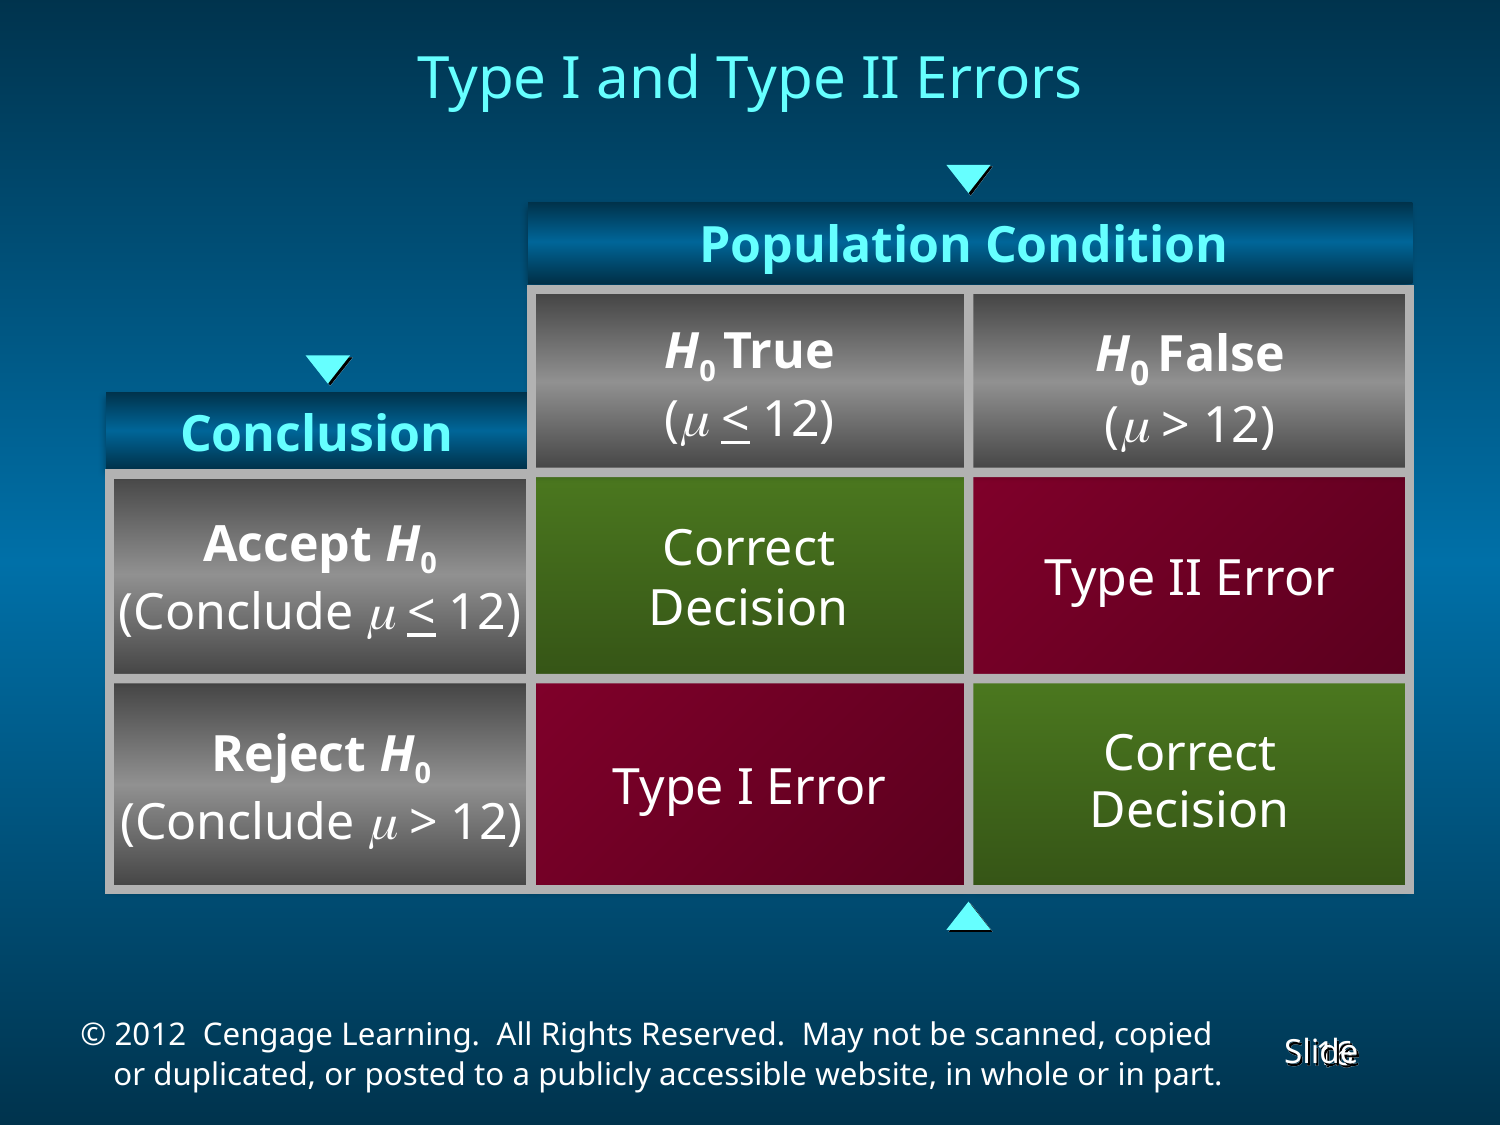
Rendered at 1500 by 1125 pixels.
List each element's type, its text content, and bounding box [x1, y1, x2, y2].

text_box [109, 289, 1410, 890]
text_box Type I and Type II Errors [112, 12, 1388, 138]
text_box [948, 903, 989, 929]
text_box [948, 165, 989, 192]
text_box Population Condition [528, 202, 1413, 284]
